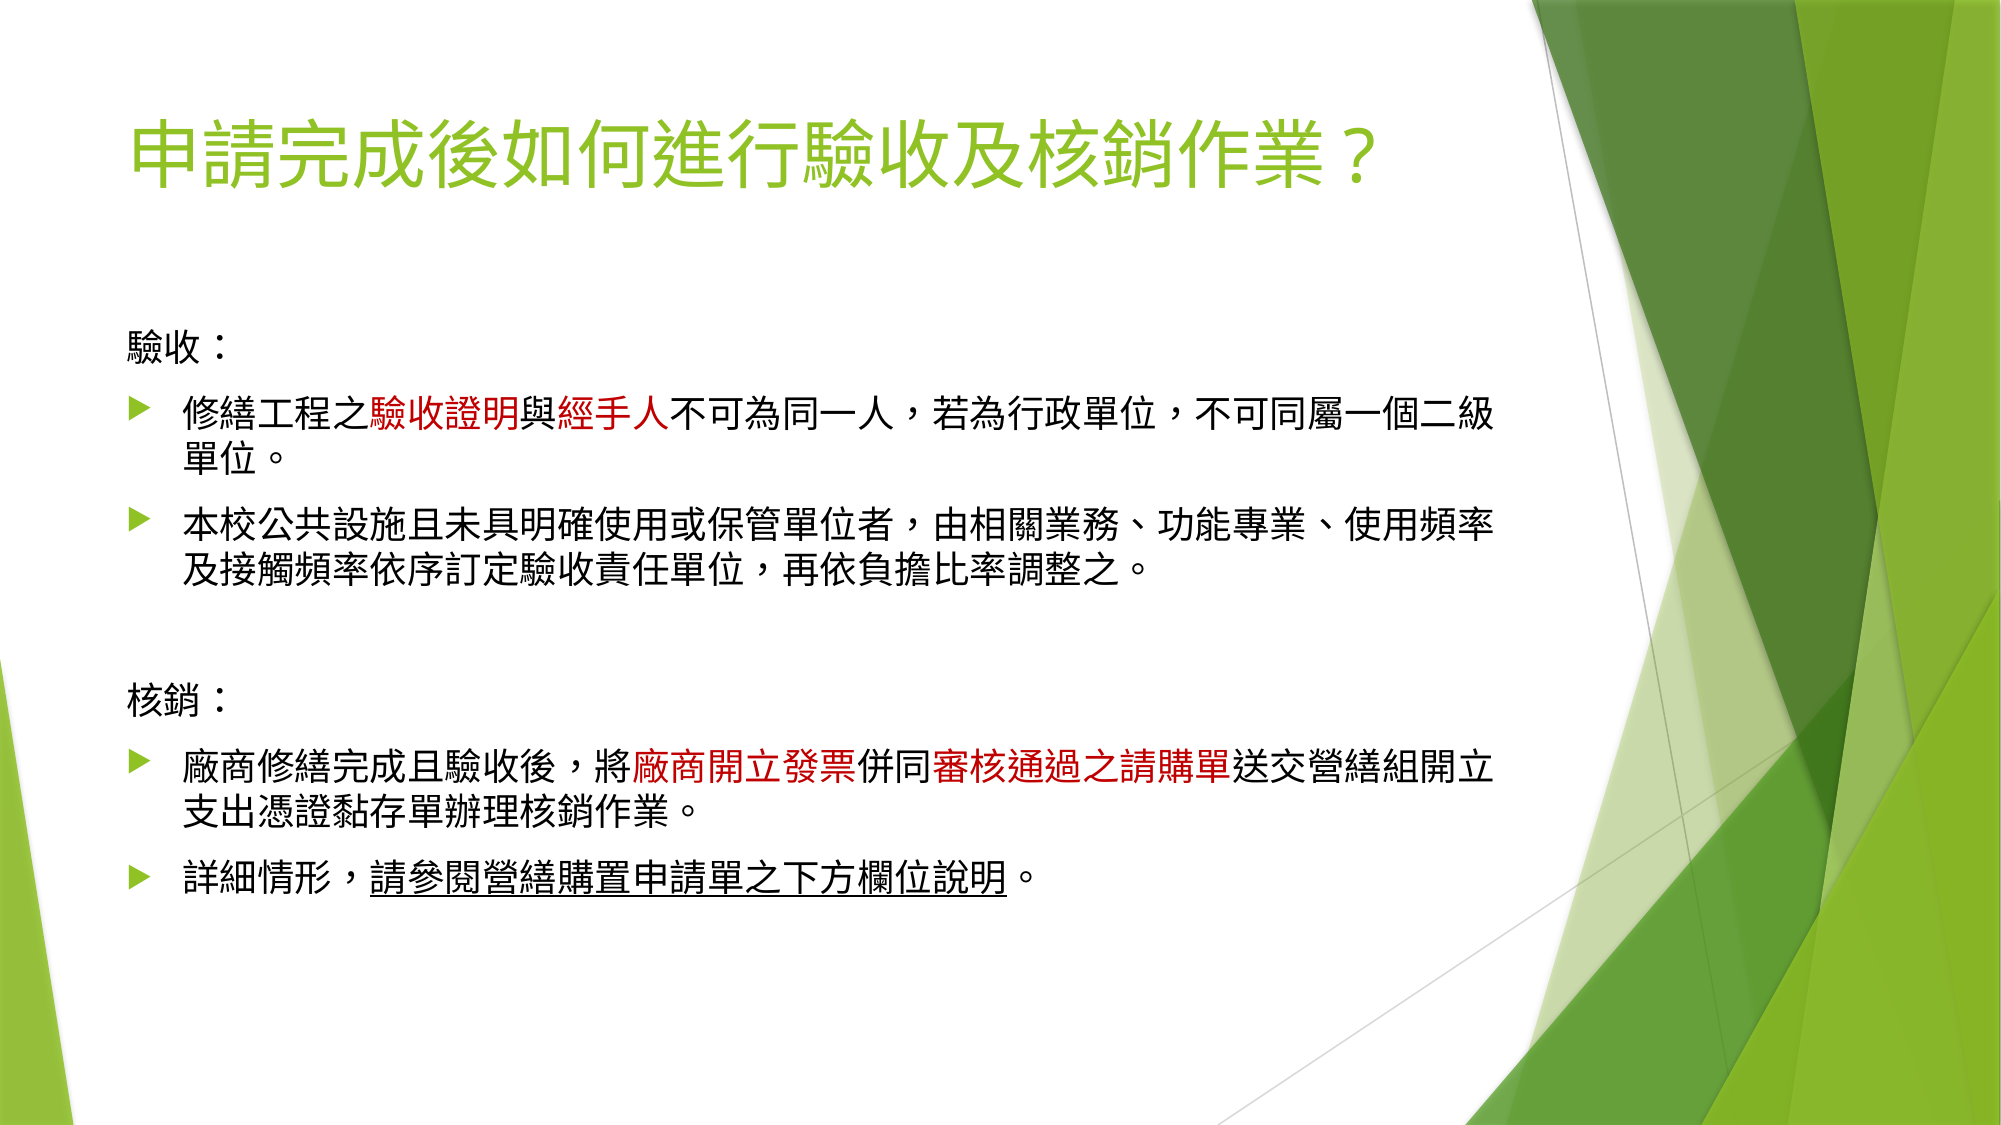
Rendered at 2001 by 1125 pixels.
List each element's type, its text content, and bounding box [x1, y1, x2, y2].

list 驗收： 修繕工程之驗收證明與經手人不可為同一人，若為行政單位，不可同屬一個二級單位。 本校公共設施且未具明確使用或保管單位者，由相關業務、功能專業、使用頻率及接觸頻率依序訂定驗收責任單位，再依負擔比率調整之。 核銷： 廠商修繕完成且驗收後，將廠商開立發票併同審核通過之請購單送交營繕組開立支出憑證黏存單辦理核銷作業。 詳細情形，請參閱營繕購置申請單之下方欄位說明。 [111, 316, 1522, 991]
title 申請完成後如何進行驗收及核銷作業? [111, 99, 1522, 316]
